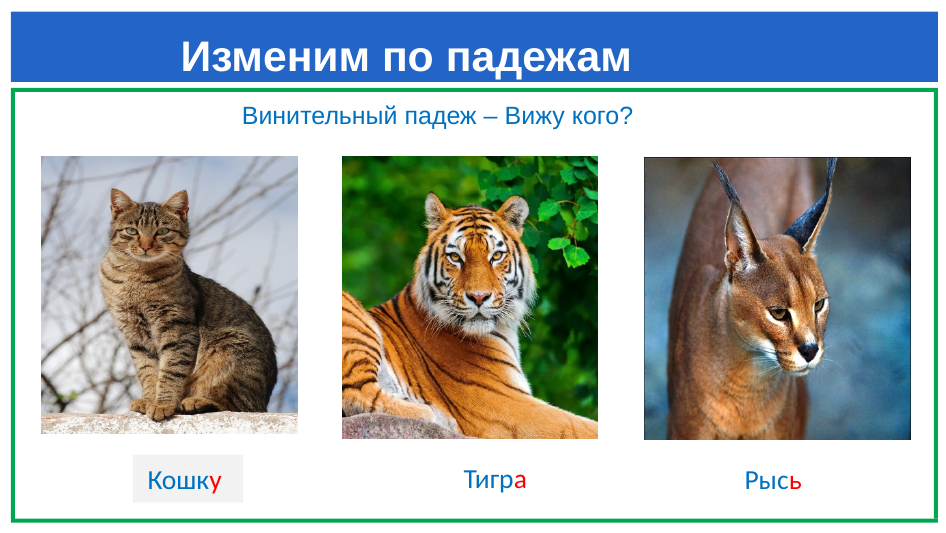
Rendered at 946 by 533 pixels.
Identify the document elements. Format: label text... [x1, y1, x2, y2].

text_box Рысь [729, 454, 824, 503]
picture [41, 156, 299, 435]
text_box Тигра [448, 453, 549, 502]
text_box Кошку [132, 454, 244, 503]
title Изменим по падежам [10, 28, 815, 81]
picture [644, 157, 911, 441]
picture [341, 156, 599, 439]
list Винительный падеж – Вижу кого? [144, 99, 732, 430]
